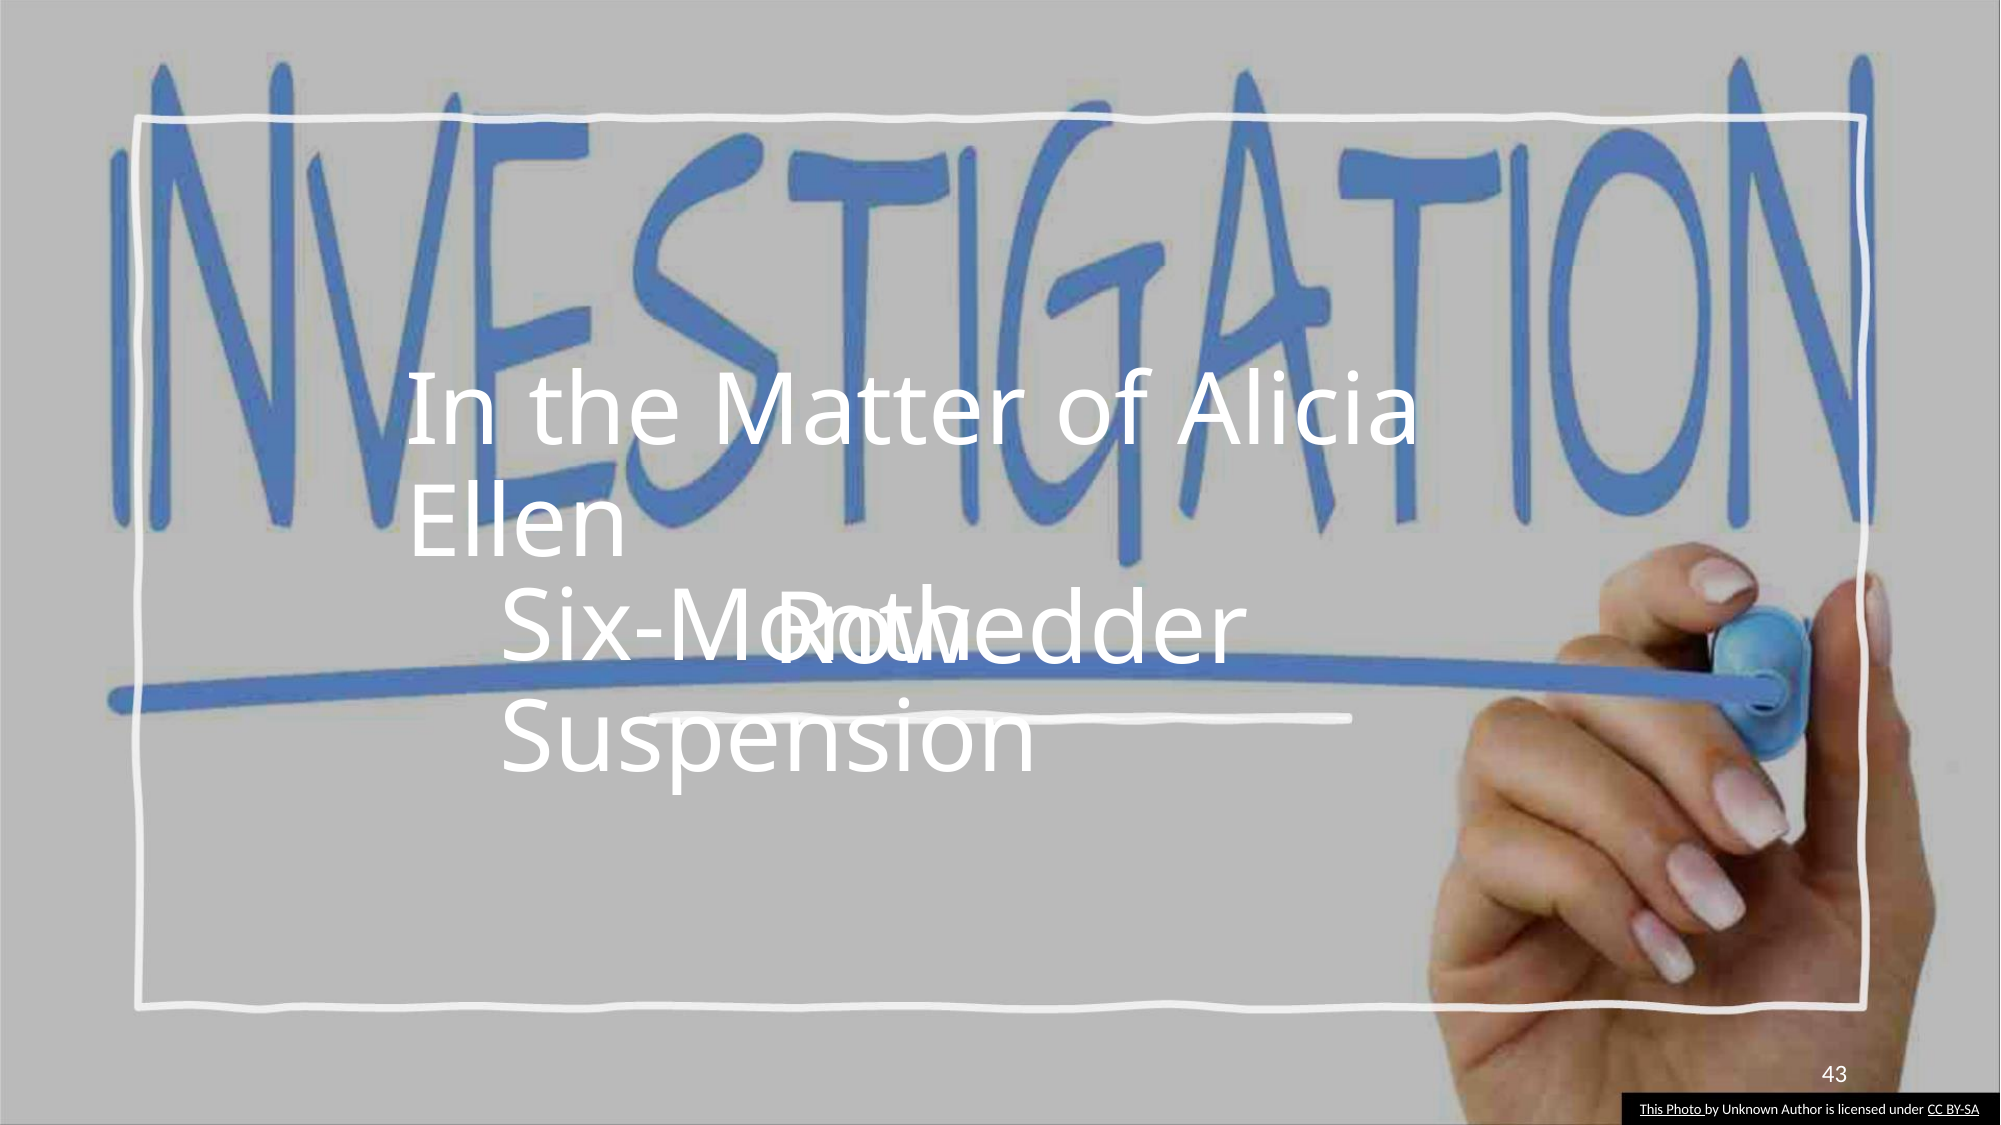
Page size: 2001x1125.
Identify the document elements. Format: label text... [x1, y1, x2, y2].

text_box Six-Month Suspension [499, 568, 1525, 792]
text_box [0, 0, 2000, 1125]
text_box In the Matter of Alicia Ellen Rowedder [405, 352, 1619, 684]
text_box This Photo by Unknown Author is licensed under CC BY-SA [1639, 1102, 2000, 1118]
text_box 43 [1821, 1062, 1873, 1088]
